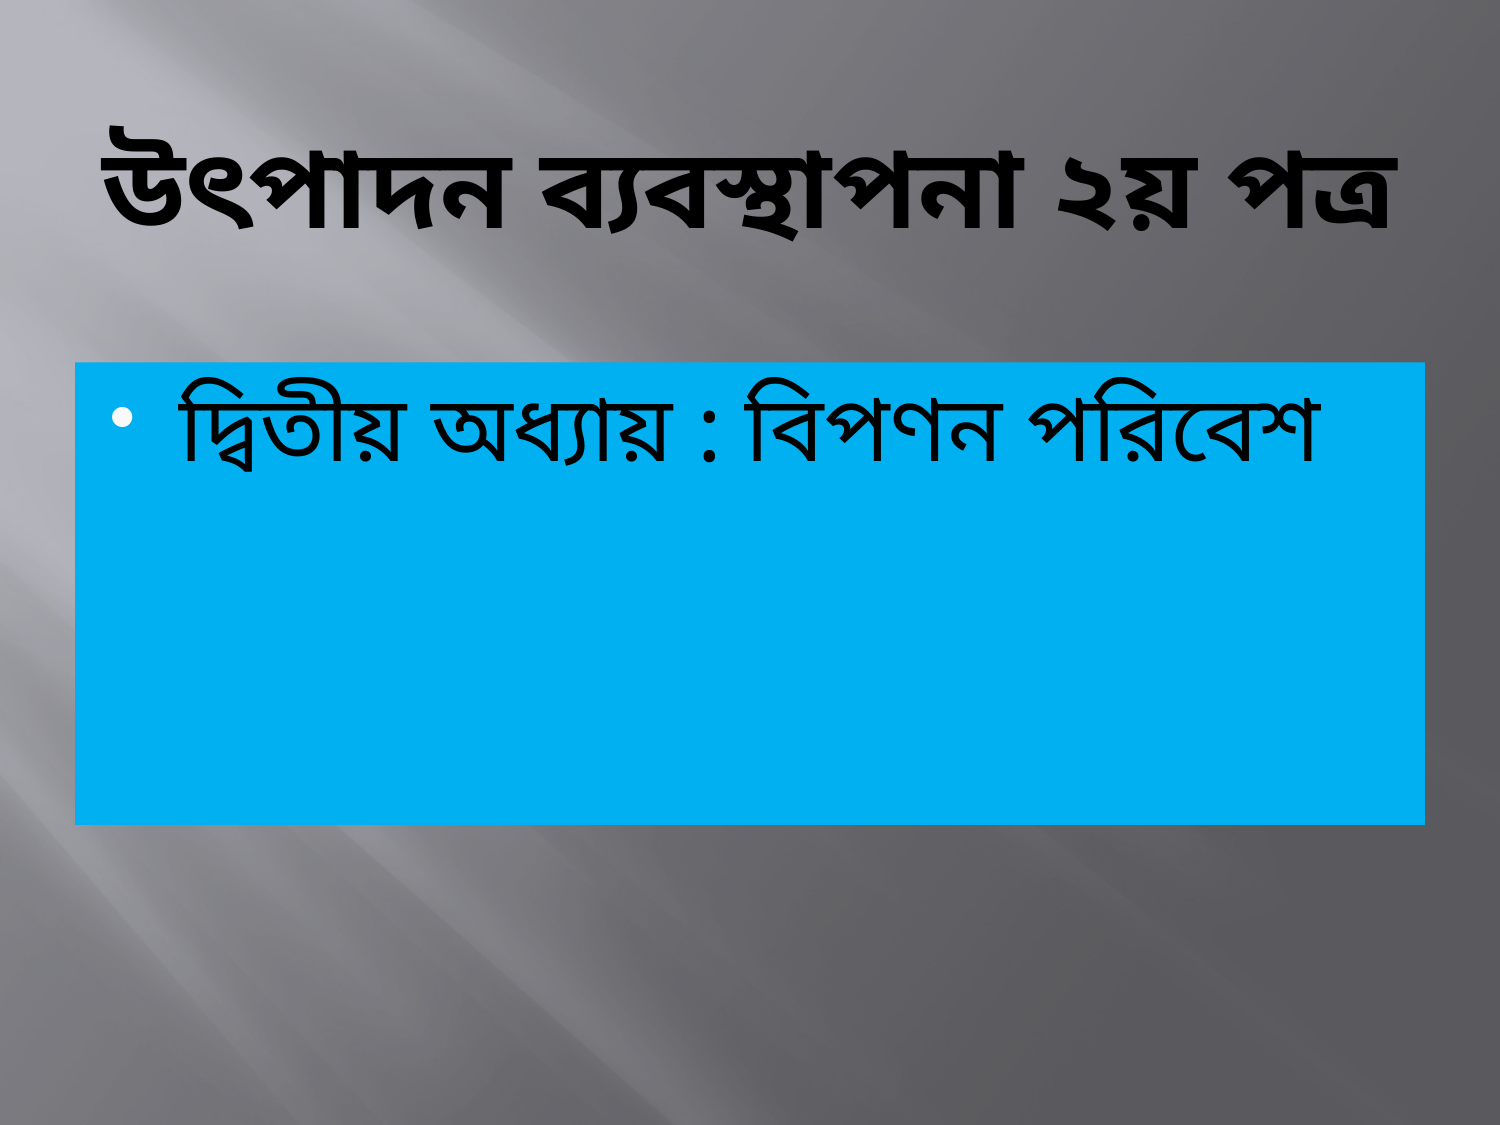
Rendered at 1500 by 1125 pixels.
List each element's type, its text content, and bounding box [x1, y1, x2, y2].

title উৎপাদন ব্যবস্থাপনা ২য় পত্র [37, 67, 1463, 300]
list দ্বিতীয় অধ্যায় : বিপণন পরিবেশ [75, 362, 1425, 825]
